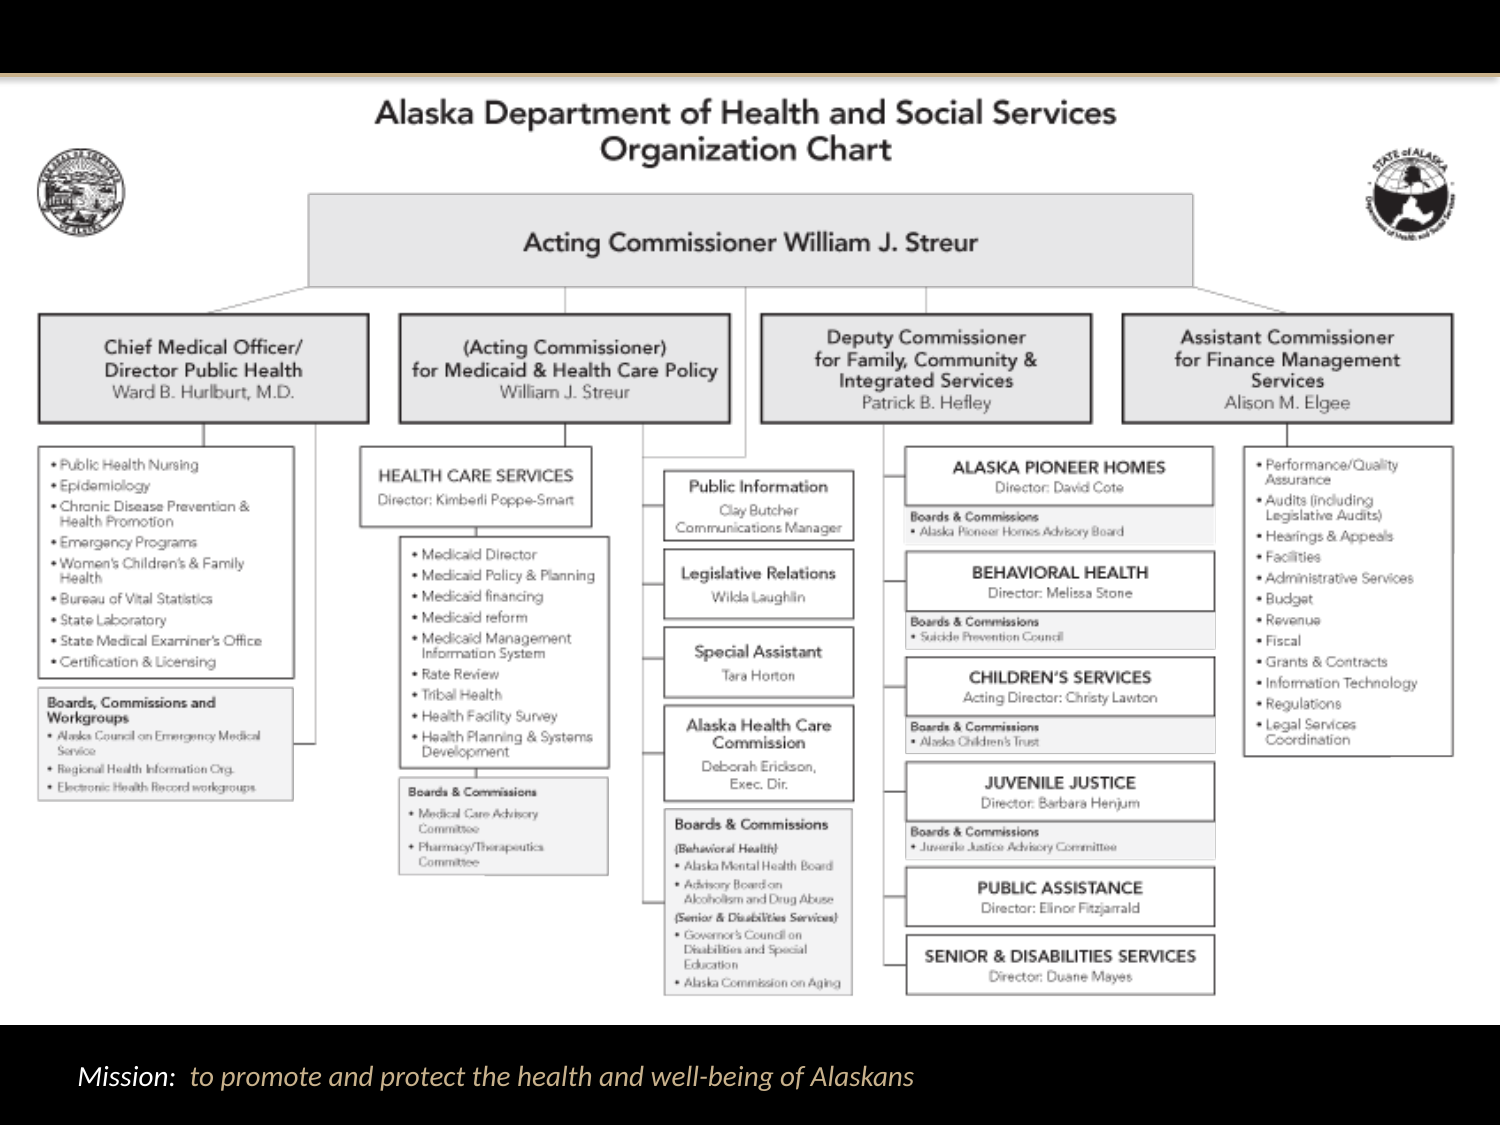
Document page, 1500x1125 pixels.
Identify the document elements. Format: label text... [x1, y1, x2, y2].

text_box [0, 1025, 1500, 1125]
text_box Mission: to promote and protect the health and well-being of Alaskans [62, 1049, 1313, 1100]
text_box [0, 0, 1500, 73]
picture [32, 87, 1460, 1001]
